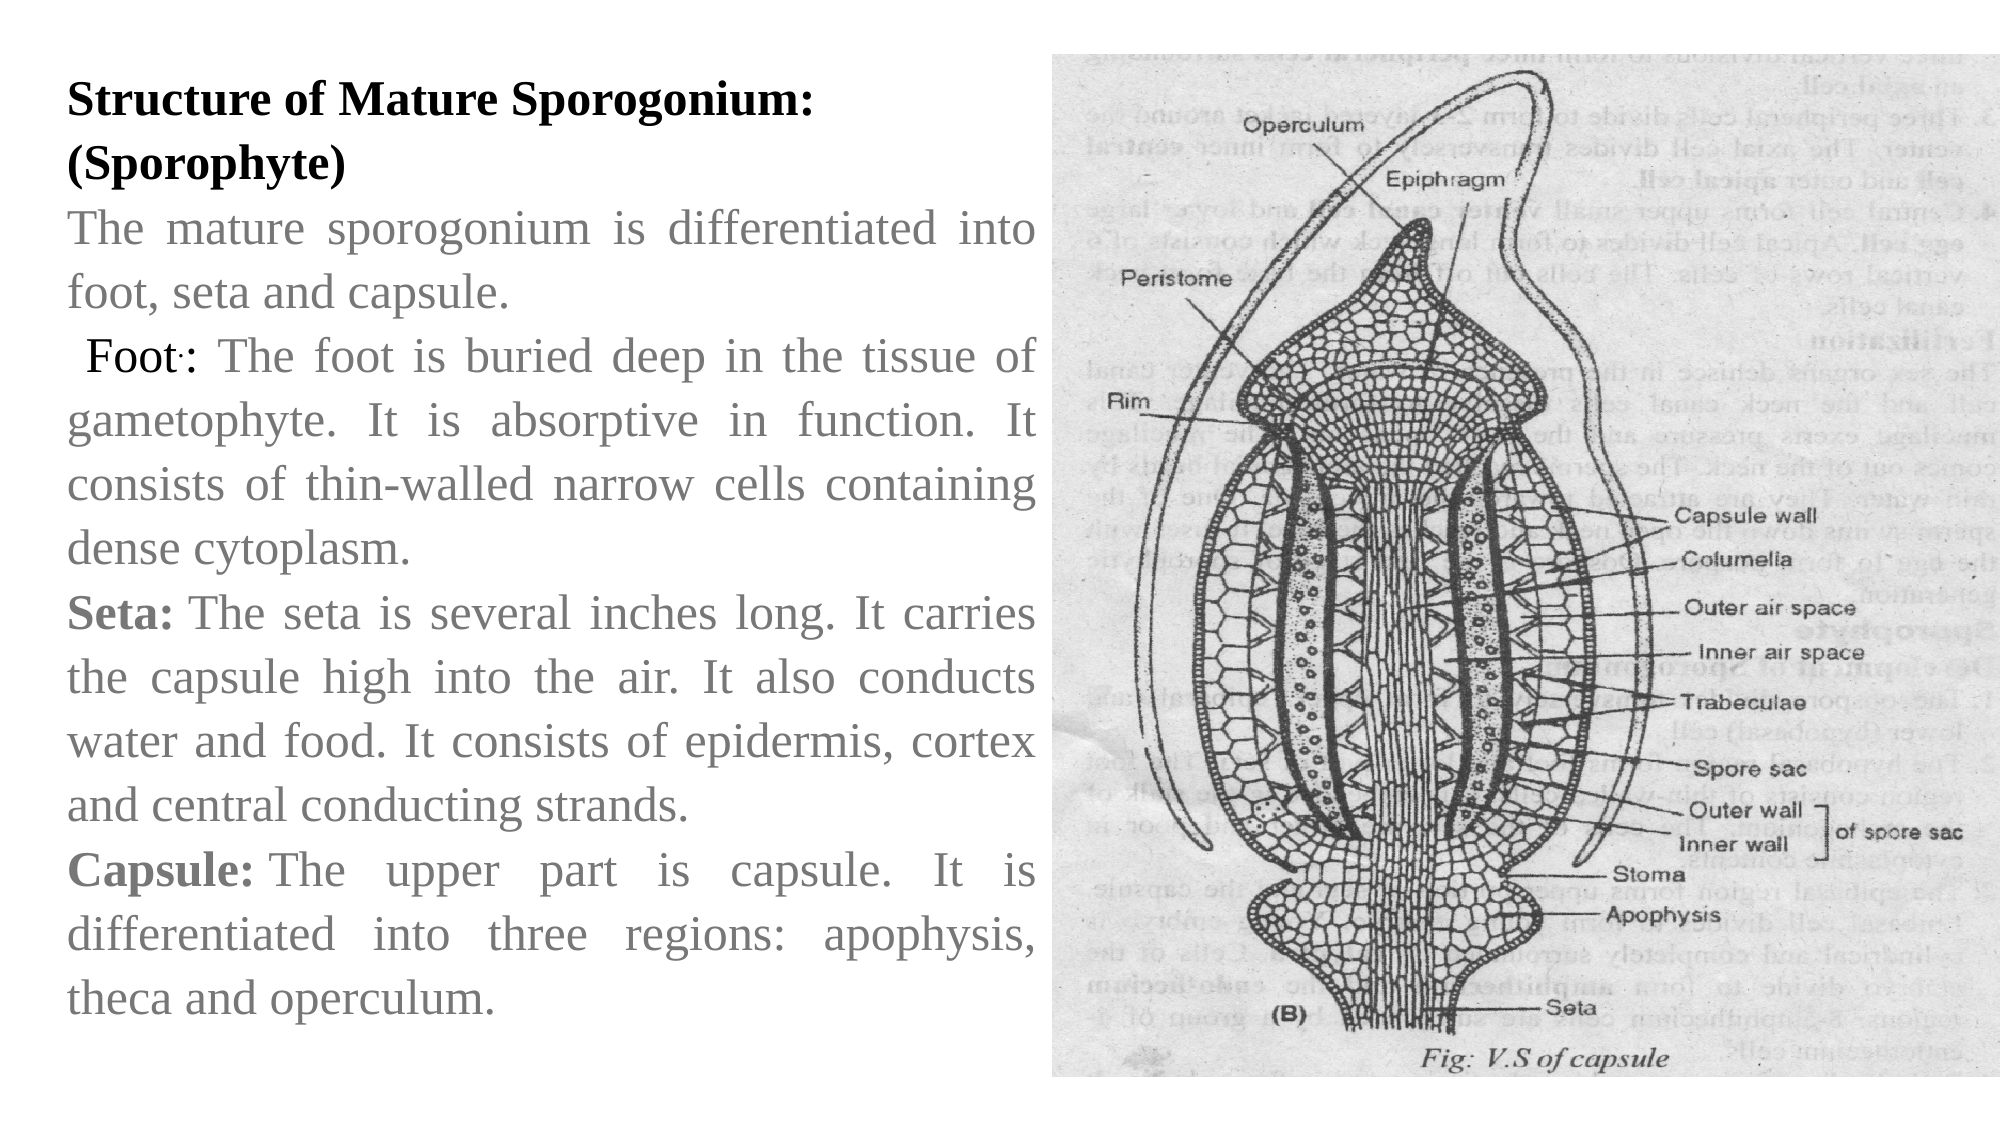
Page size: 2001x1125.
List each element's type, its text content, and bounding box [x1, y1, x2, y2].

text_box Structure of Mature Sporogonium: (Sporophyte) The mature sporogonium is differentiated into foot, seta and capsule. Foot.: The foot is buried deep in the tissue of gametophyte. It is absorptive in function. It consists of thin-walled narrow cells containing dense cytoplasm. Seta: The seta is several inches long. It carries the capsule high into the air. It also conducts water and food. It consists of epidermis, cortex and central conducting strands. Capsule: The upper part is capsule. It is differentiated into three regions: apophysis, theca and operculum. [52, 54, 1052, 1032]
picture [1052, 54, 2000, 1078]
